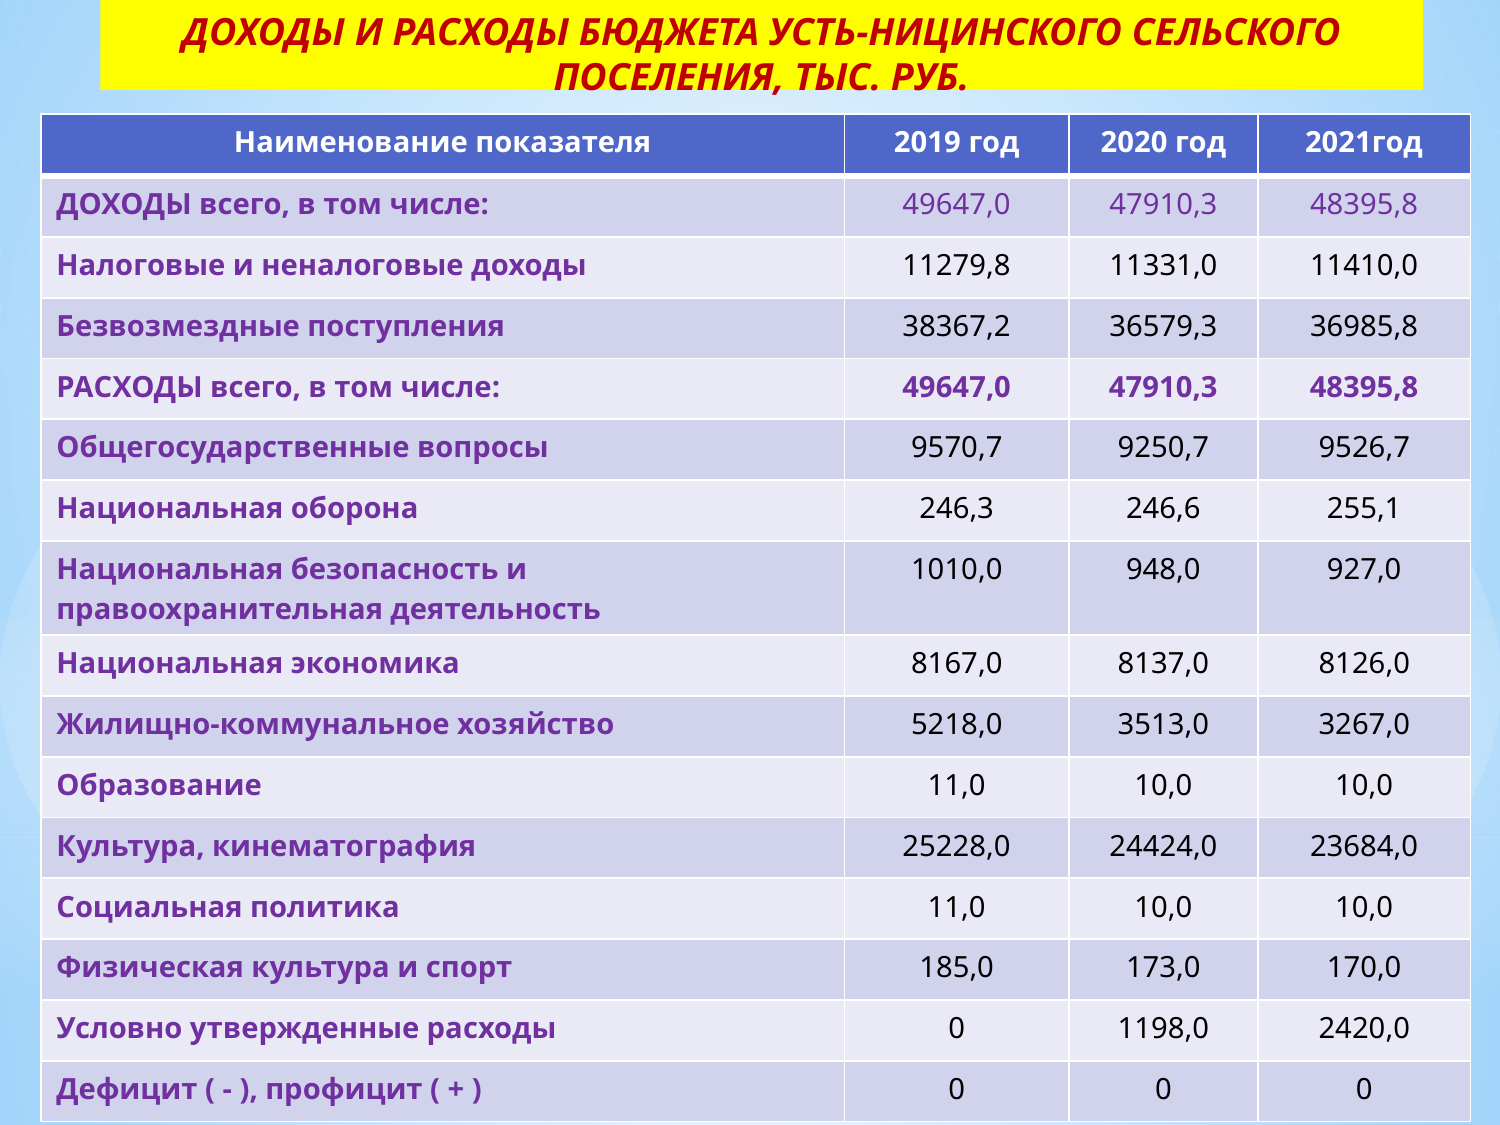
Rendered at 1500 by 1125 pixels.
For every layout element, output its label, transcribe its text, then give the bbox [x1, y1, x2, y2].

table_cell 11,0 [845, 879, 1068, 938]
table_cell Национальная экономика [42, 636, 844, 695]
table_cell Национальная оборона [42, 481, 844, 540]
table_header 2020 год [1070, 115, 1257, 173]
table_cell Национальная безопасность и правоохранительная деятельность [42, 542, 844, 634]
table_cell 170,0 [1259, 940, 1470, 999]
table_cell Жилищно-коммунальное хозяйство [42, 697, 844, 756]
table_cell 47910,3 [1070, 359, 1257, 418]
table_cell Безвозмездные поступления [42, 299, 844, 358]
table_cell 8126,0 [1259, 636, 1470, 695]
table_cell 0 [1070, 1062, 1257, 1121]
table_cell 0 [845, 1062, 1068, 1121]
table_cell 10,0 [1070, 758, 1257, 817]
table_cell РАСХОДЫ всего, в том числе: [42, 359, 844, 418]
table_header Наименование показателя [42, 115, 844, 173]
table_cell 38367,2 [845, 299, 1068, 358]
table_cell 1010,0 [845, 542, 1068, 634]
title ДОХОДЫ И РАСХОДЫ БЮДЖЕТА УСТЬ-НИЦИНСКОГО СЕЛЬСКОГО ПОСЕЛЕНИЯ, ТЫС. РУБ. [100, 0, 1424, 90]
table_cell 36579,3 [1070, 299, 1257, 358]
table_cell 10,0 [1070, 879, 1257, 938]
table_cell 0 [1259, 1062, 1470, 1121]
table_cell 173,0 [1070, 940, 1257, 999]
table_cell 48395,8 [1259, 179, 1470, 236]
table_cell Физическая культура и спорт [42, 940, 844, 999]
table_cell 9570,7 [845, 420, 1068, 479]
table_cell ДОХОДЫ всего, в том числе: [42, 179, 844, 236]
table_cell 185,0 [845, 940, 1068, 999]
table_cell 5218,0 [845, 697, 1068, 756]
table_cell 2420,0 [1259, 1001, 1470, 1060]
table_cell 8137,0 [1070, 636, 1257, 695]
table_header 2021год [1259, 115, 1470, 173]
table_cell Общегосударственные вопросы [42, 420, 844, 479]
table_cell Налоговые и неналоговые доходы [42, 238, 844, 297]
table_cell 11331,0 [1070, 238, 1257, 297]
table_cell 3513,0 [1070, 697, 1257, 756]
table_cell 23684,0 [1259, 818, 1470, 877]
table_cell 49647,0 [845, 179, 1068, 236]
table_cell 9250,7 [1070, 420, 1257, 479]
table_cell 36985,8 [1259, 299, 1470, 358]
table_cell 255,1 [1259, 481, 1470, 540]
table_cell 11410,0 [1259, 238, 1470, 297]
table_cell 9526,7 [1259, 420, 1470, 479]
table_cell 11,0 [845, 758, 1068, 817]
table_cell Культура, кинематография [42, 818, 844, 877]
table_cell 10,0 [1259, 758, 1470, 817]
table_cell 927,0 [1259, 542, 1470, 634]
table_cell 49647,0 [845, 359, 1068, 418]
table_cell 25228,0 [845, 818, 1068, 877]
table_cell 11279,8 [845, 238, 1068, 297]
table_cell 48395,8 [1259, 359, 1470, 418]
table_cell Образование [42, 758, 844, 817]
table_cell 47910,3 [1070, 179, 1257, 236]
table_cell Социальная политика [42, 879, 844, 938]
table_cell 246,3 [845, 481, 1068, 540]
table_cell 8167,0 [845, 636, 1068, 695]
table_cell 24424,0 [1070, 818, 1257, 877]
table_cell 0 [845, 1001, 1068, 1060]
table_cell 3267,0 [1259, 697, 1470, 756]
table_cell Дефицит ( - ), профицит ( + ) [42, 1062, 844, 1121]
table_cell 948,0 [1070, 542, 1257, 634]
table_cell 246,6 [1070, 481, 1257, 540]
table_cell Условно утвержденные расходы [42, 1001, 844, 1060]
table_cell 10,0 [1259, 879, 1470, 938]
table_header 2019 год [845, 115, 1068, 173]
table_cell 1198,0 [1070, 1001, 1257, 1060]
